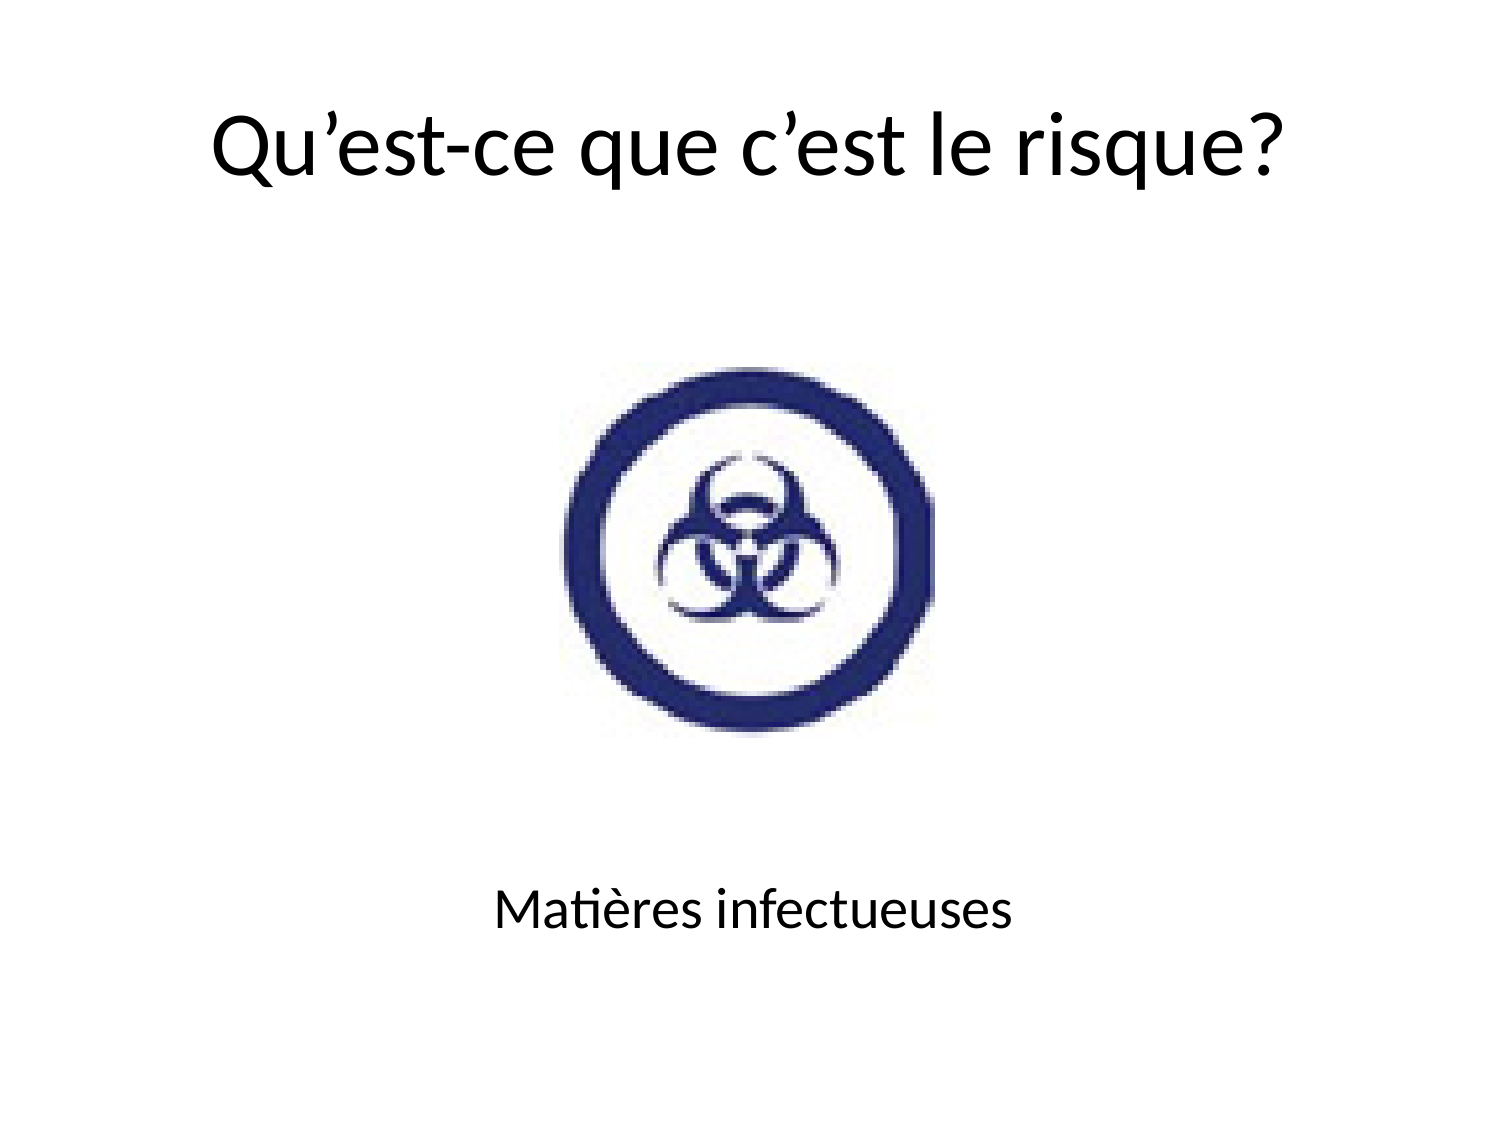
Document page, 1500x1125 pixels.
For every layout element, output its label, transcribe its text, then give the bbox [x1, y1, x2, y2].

text_box Matières infectueuses [478, 862, 1029, 948]
title Qu’est-ce que c’est le risque? [75, 45, 1425, 233]
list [559, 362, 941, 738]
